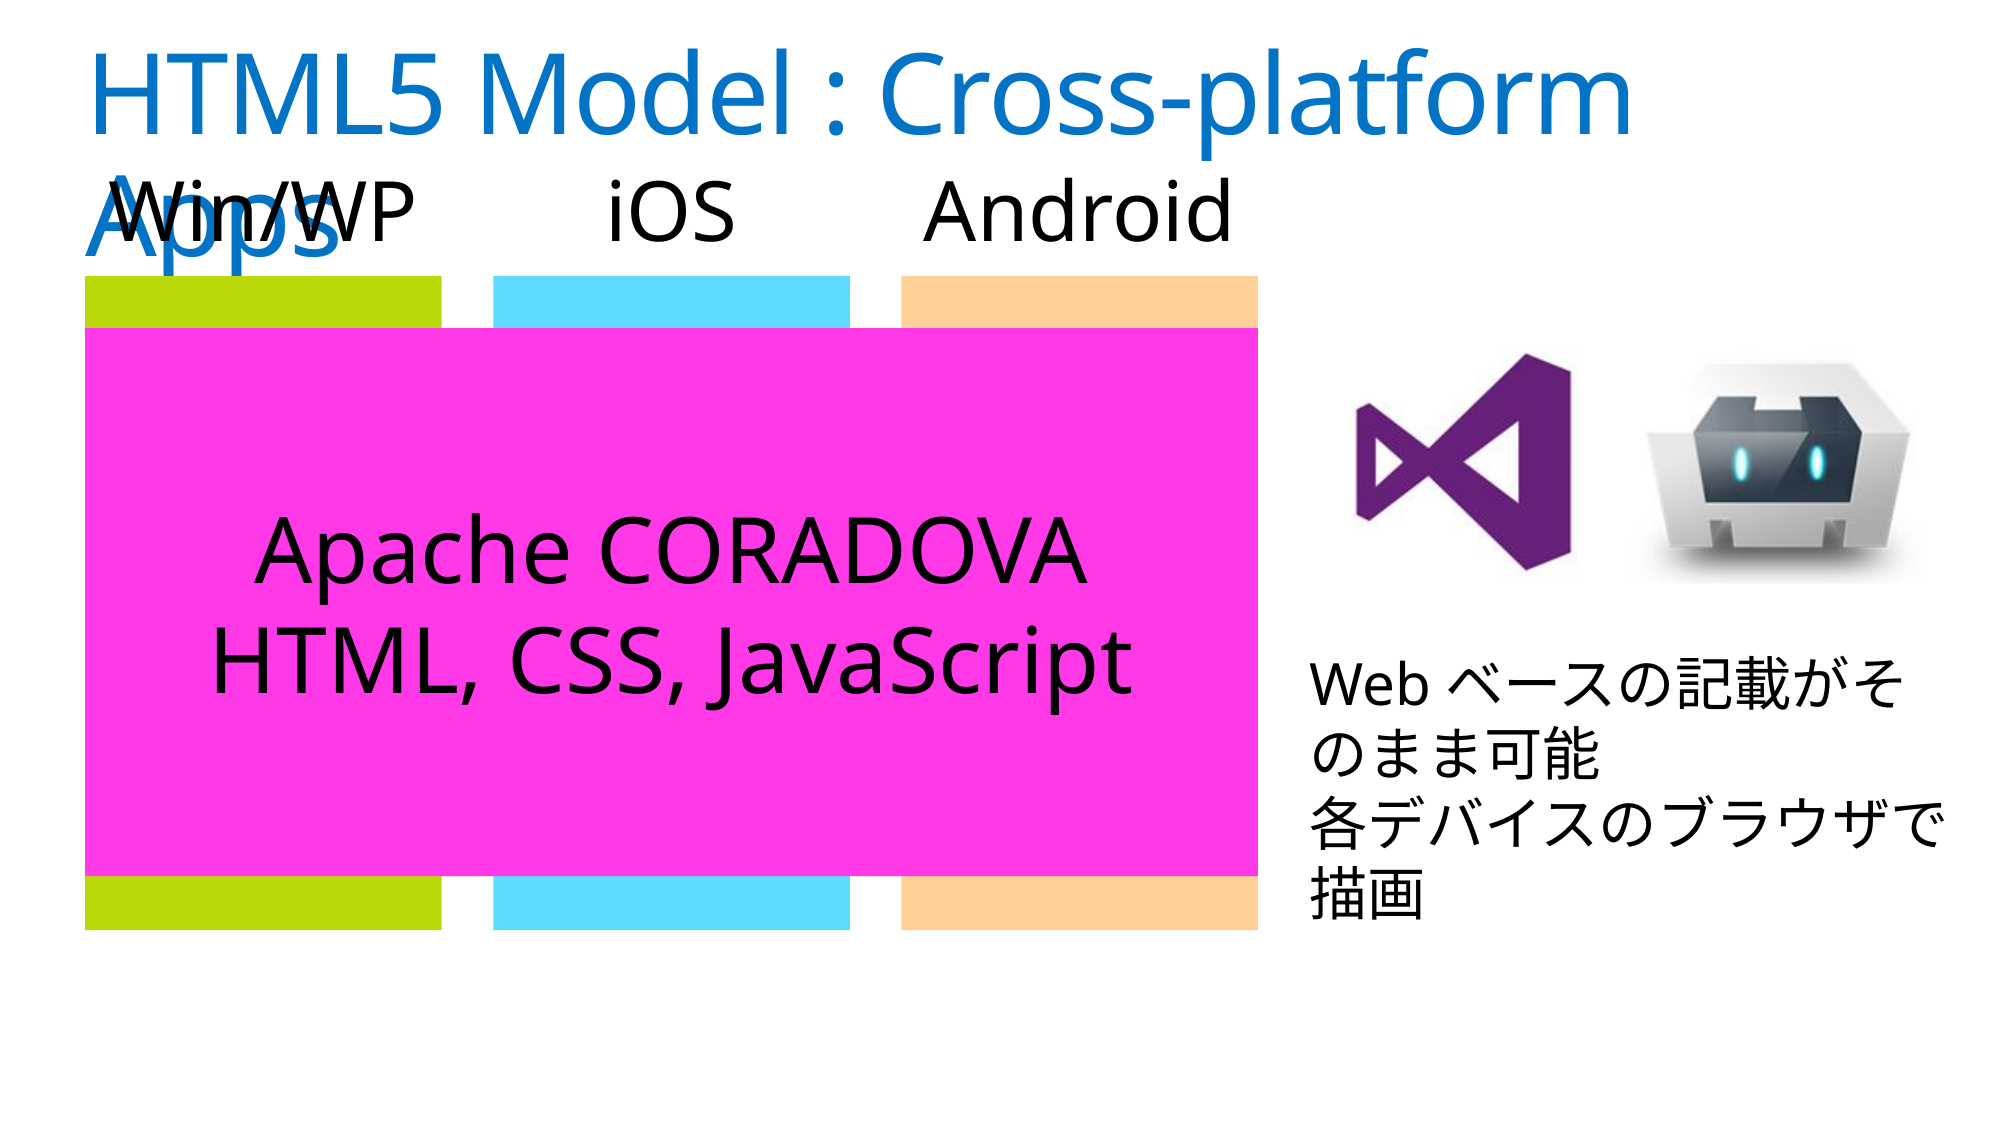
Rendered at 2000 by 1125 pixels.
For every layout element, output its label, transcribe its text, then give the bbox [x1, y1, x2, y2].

text_box [84, 877, 442, 931]
text_box [84, 275, 442, 327]
text_box Webベースの記載がそのまま可能 各デバイスのブラウザで描画 [1309, 647, 1965, 928]
text_box Win/WP [84, 159, 442, 256]
text_box Apache CORADOVA HTML, CSS, JavaScript [84, 327, 1259, 877]
text_box Android [901, 159, 1259, 256]
title HTML5 Model : Cross-platform Apps [85, 37, 1914, 161]
text_box iOS [493, 159, 851, 256]
text_box [901, 275, 1259, 327]
text_box [493, 275, 851, 327]
picture [1344, 344, 1930, 599]
text_box [493, 877, 851, 931]
text_box [901, 877, 1259, 931]
